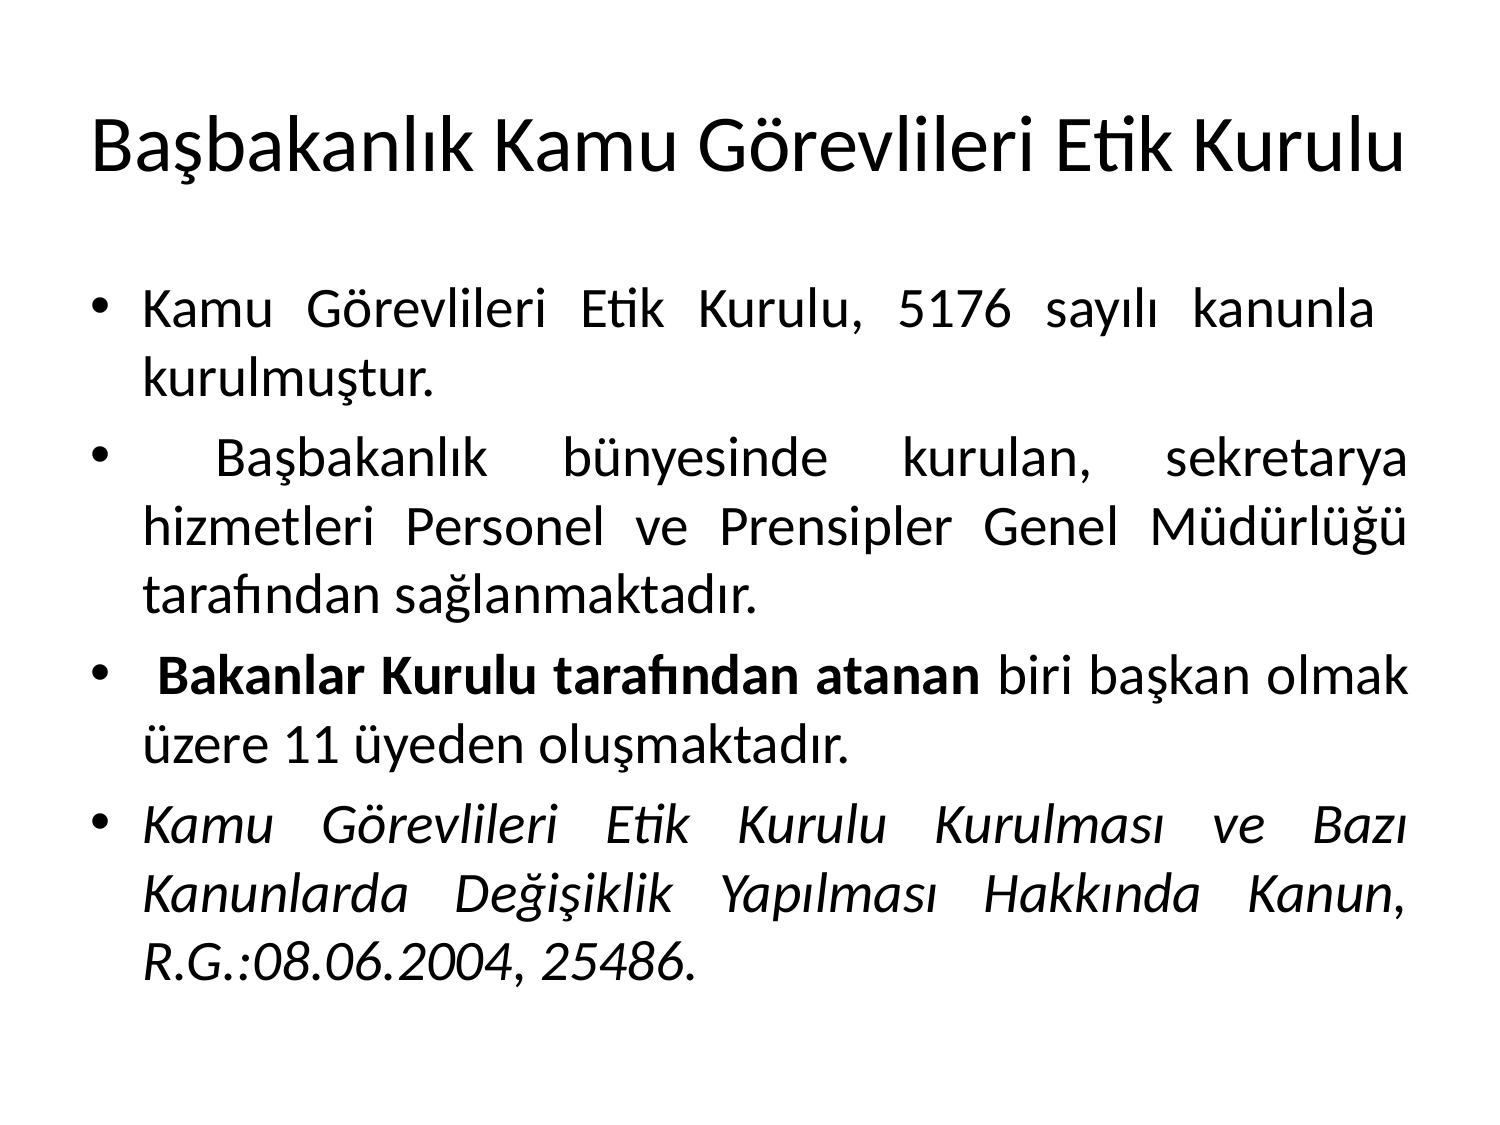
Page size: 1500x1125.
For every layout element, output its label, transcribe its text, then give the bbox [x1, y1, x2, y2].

list Kamu Görevlileri Etik Kurulu, 5176 sayılı kanunla kurulmuştur. Başbakanlık bünyesinde kurulan, sekretarya hizmetleri Personel ve Prensipler Genel Müdürlüğü tarafından sağlanmaktadır. Bakanlar Kurulu tarafından atanan biri başkan olmak üzere 11 üyeden oluşmaktadır. Kamu Görevlileri Etik Kurulu Kurulması ve Bazı Kanunlarda Değişiklik Yapılması Hakkında Kanun, R.G.:08.06.2004, 25486. [75, 262, 1425, 1005]
title Başbakanlık Kamu Görevlileri Etik Kurulu [75, 45, 1425, 233]
